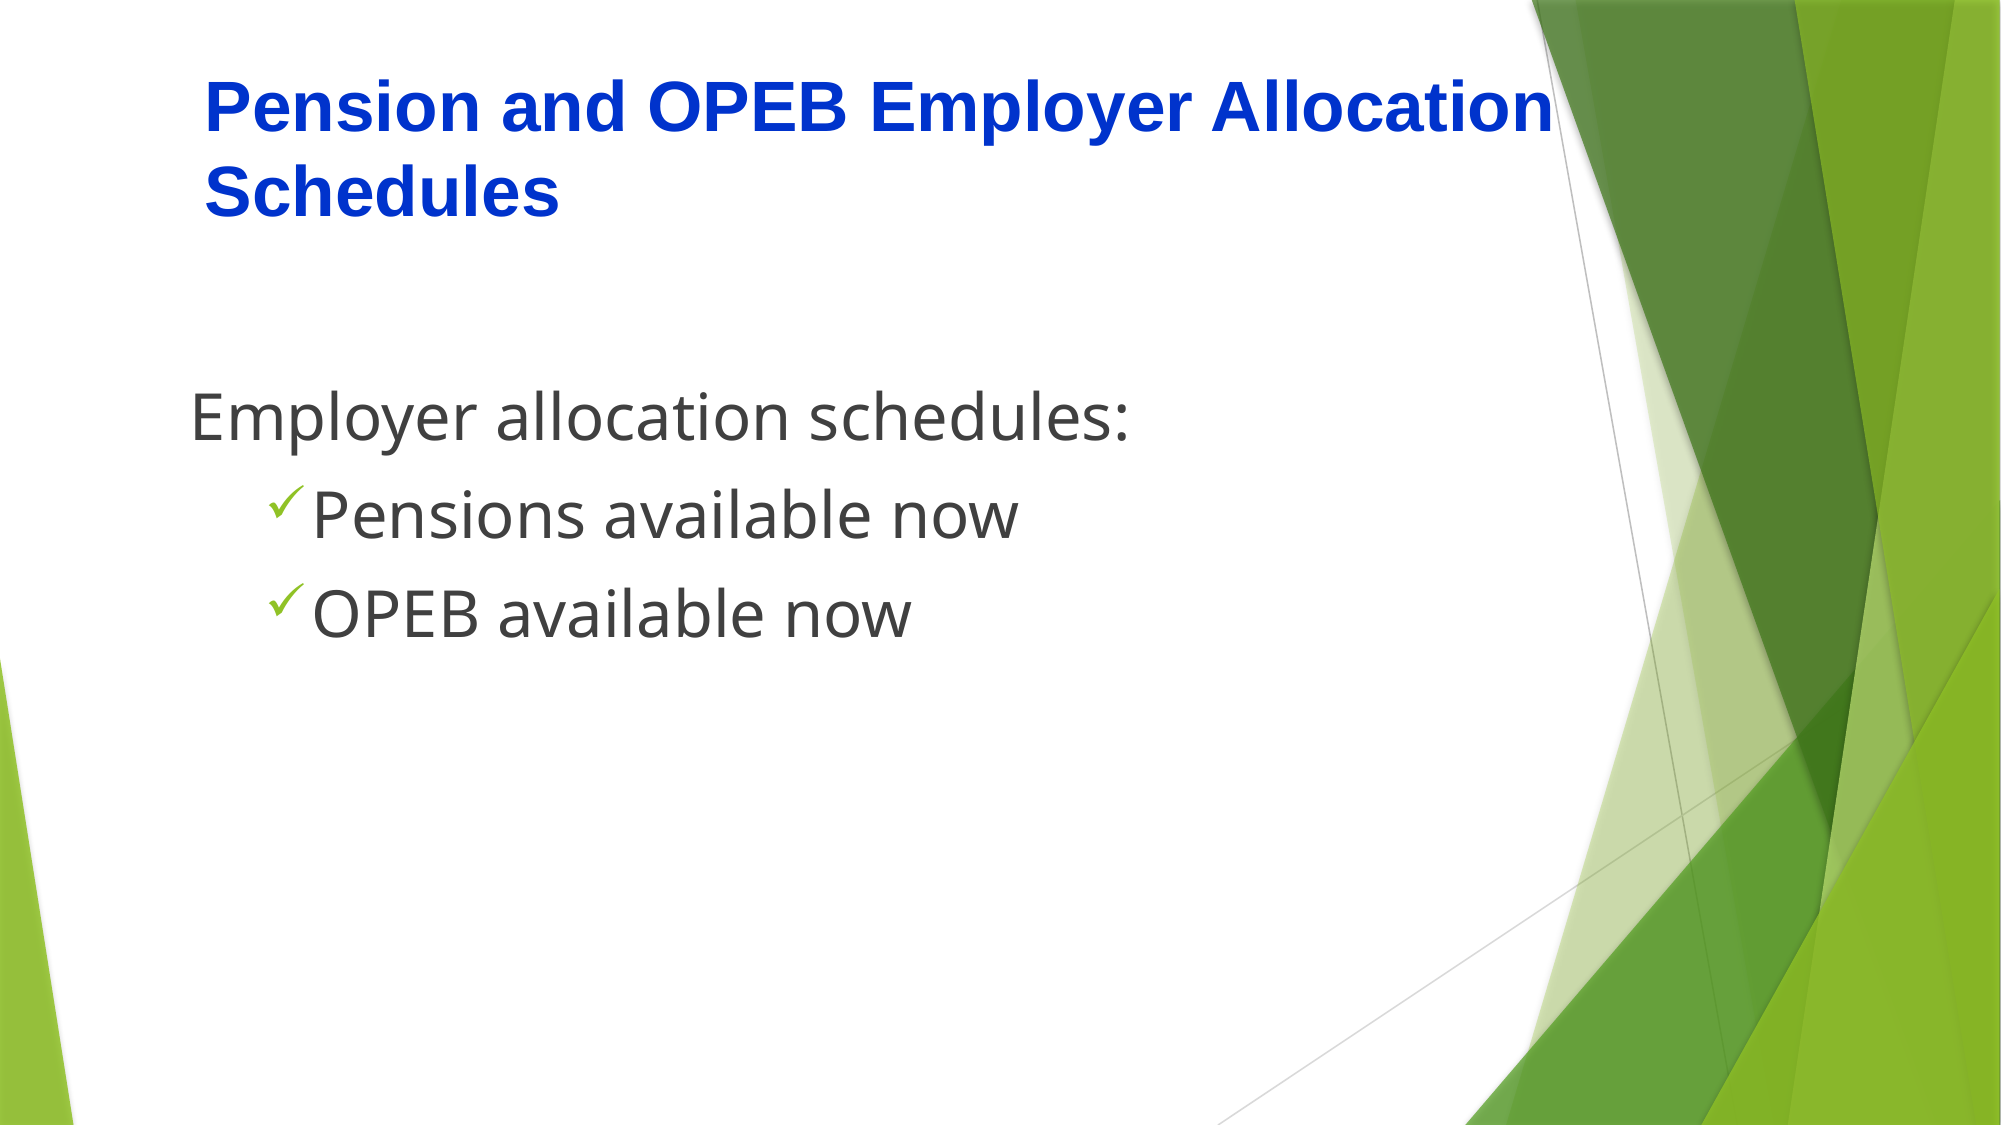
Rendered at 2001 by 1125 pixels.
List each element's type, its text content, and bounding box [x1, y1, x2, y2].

title Pension and OPEB Employer Allocation Schedules [189, 52, 1809, 240]
list Employer allocation schedules: Pensions available now OPEB available now [174, 367, 1795, 668]
